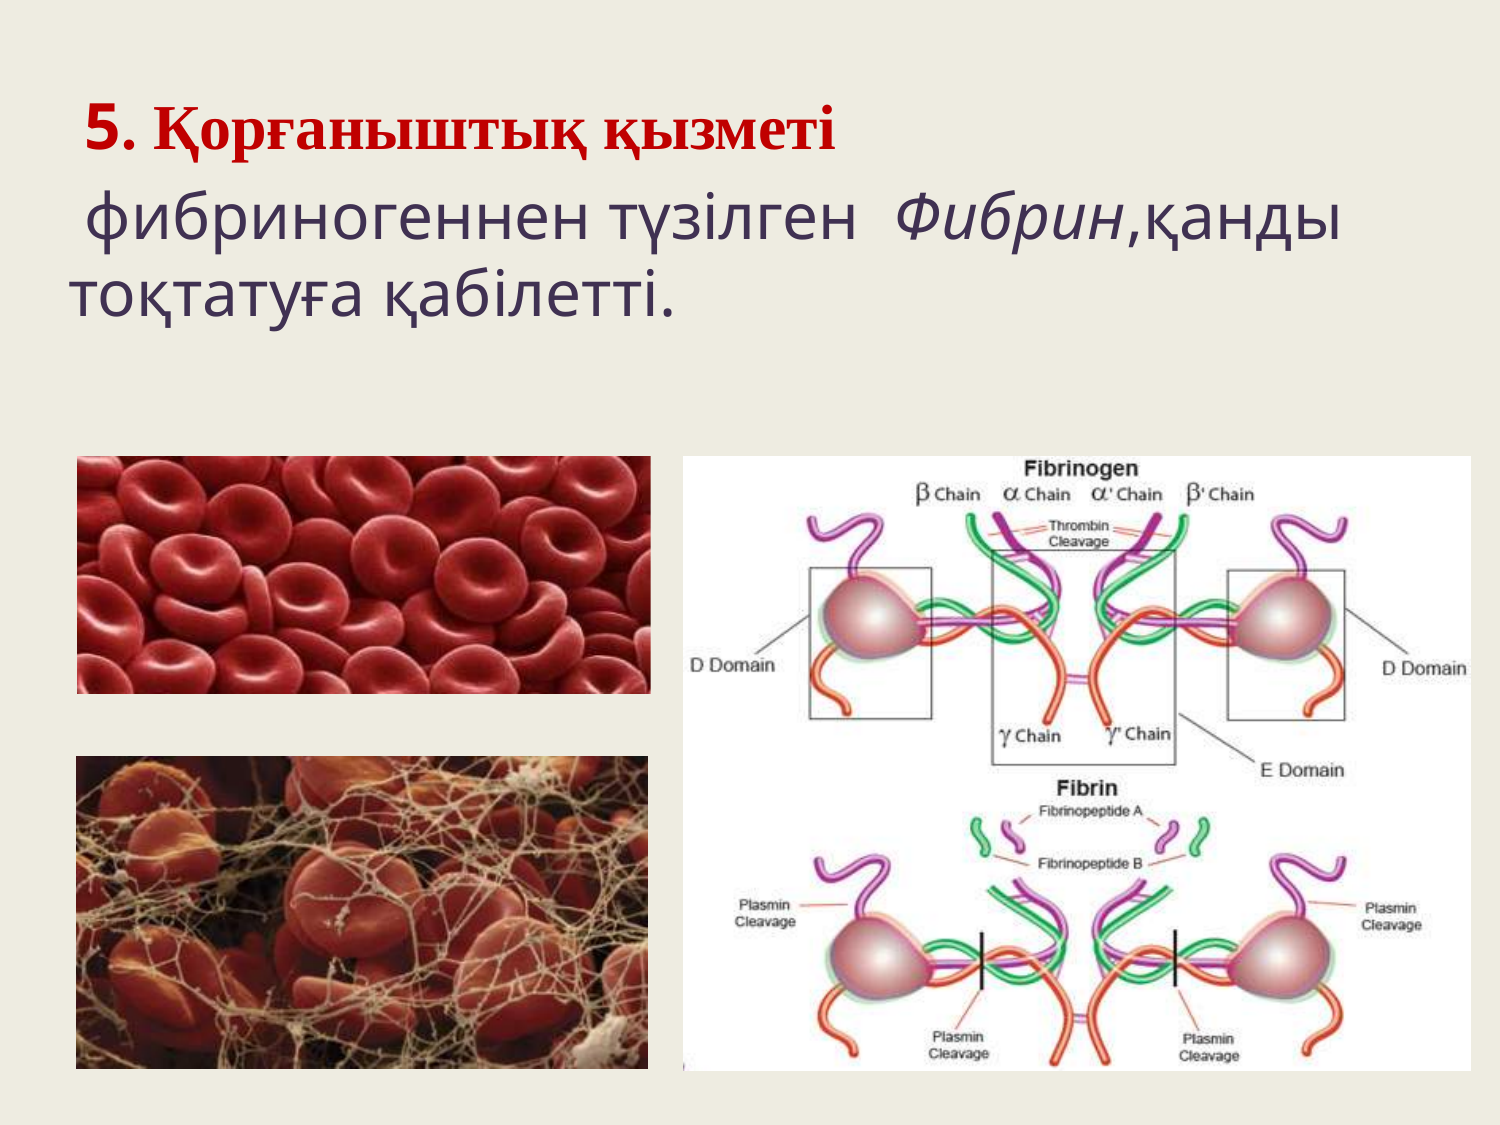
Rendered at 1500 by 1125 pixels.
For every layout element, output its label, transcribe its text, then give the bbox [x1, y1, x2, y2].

picture [683, 455, 1471, 1071]
list 5. Қорғаныштық қызметі фибриногеннен түзілген Фибрин,қанды тоқтатуға қабілетті. [0, 78, 1499, 339]
picture [76, 455, 651, 694]
picture [76, 756, 648, 1069]
